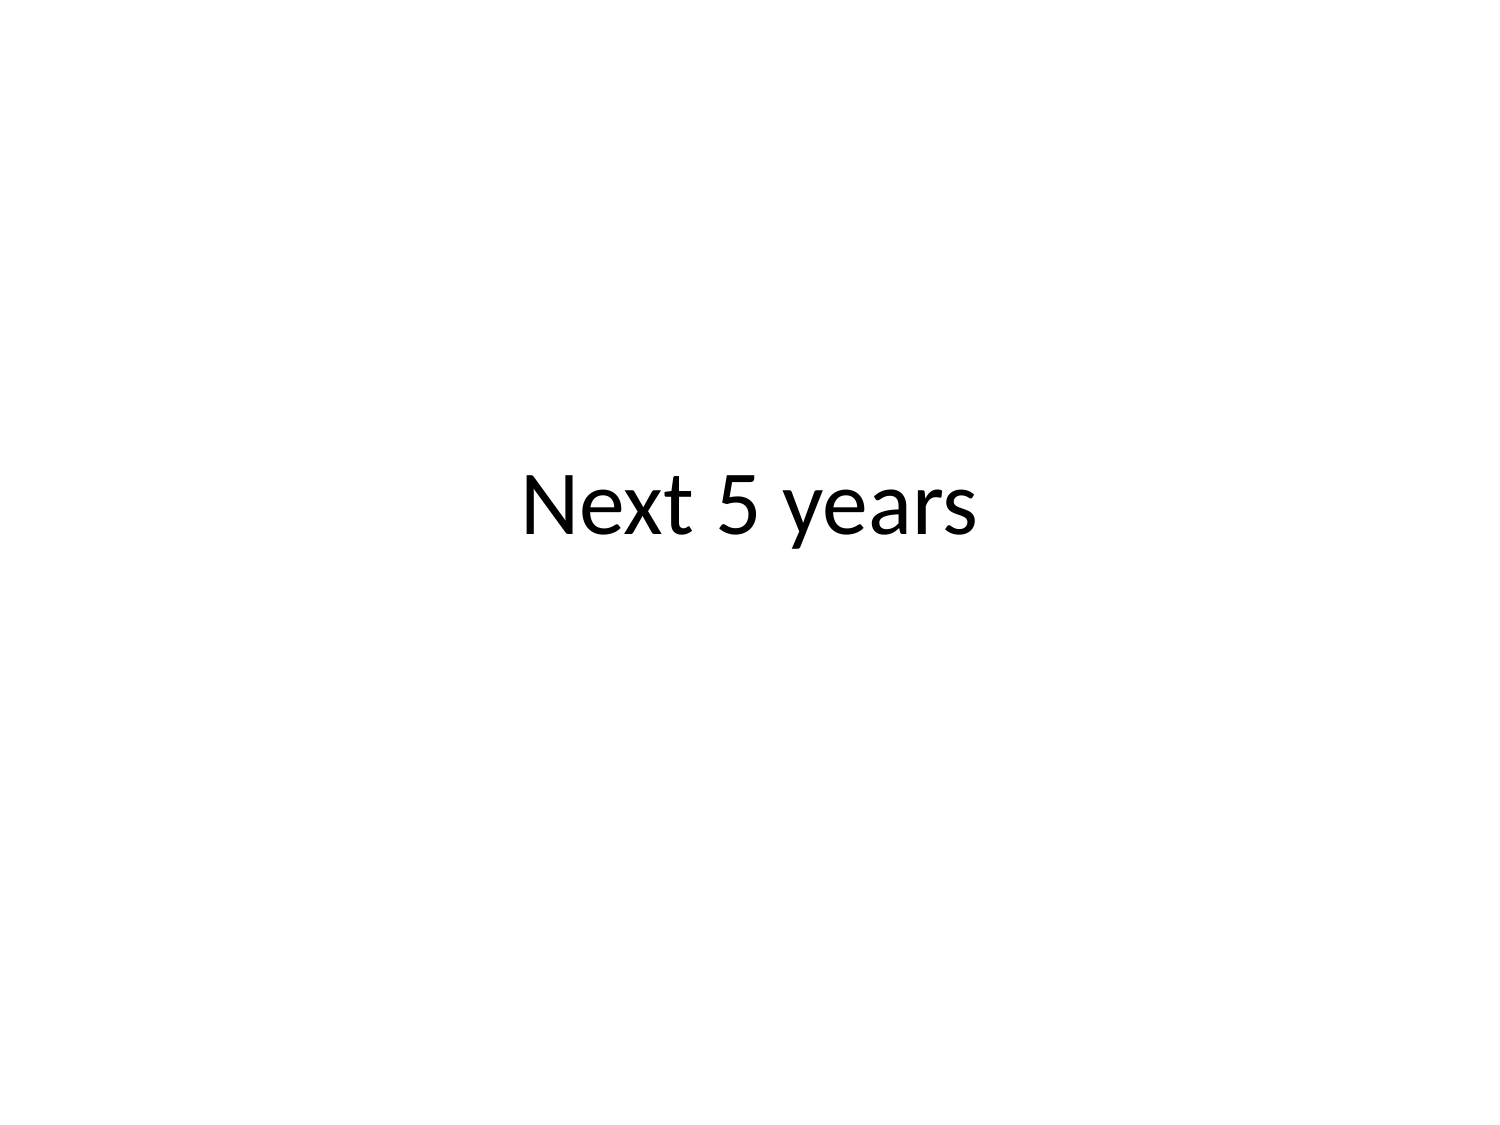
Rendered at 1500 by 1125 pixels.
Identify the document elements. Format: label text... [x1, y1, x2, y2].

title Next 5 years [75, 403, 1425, 592]
